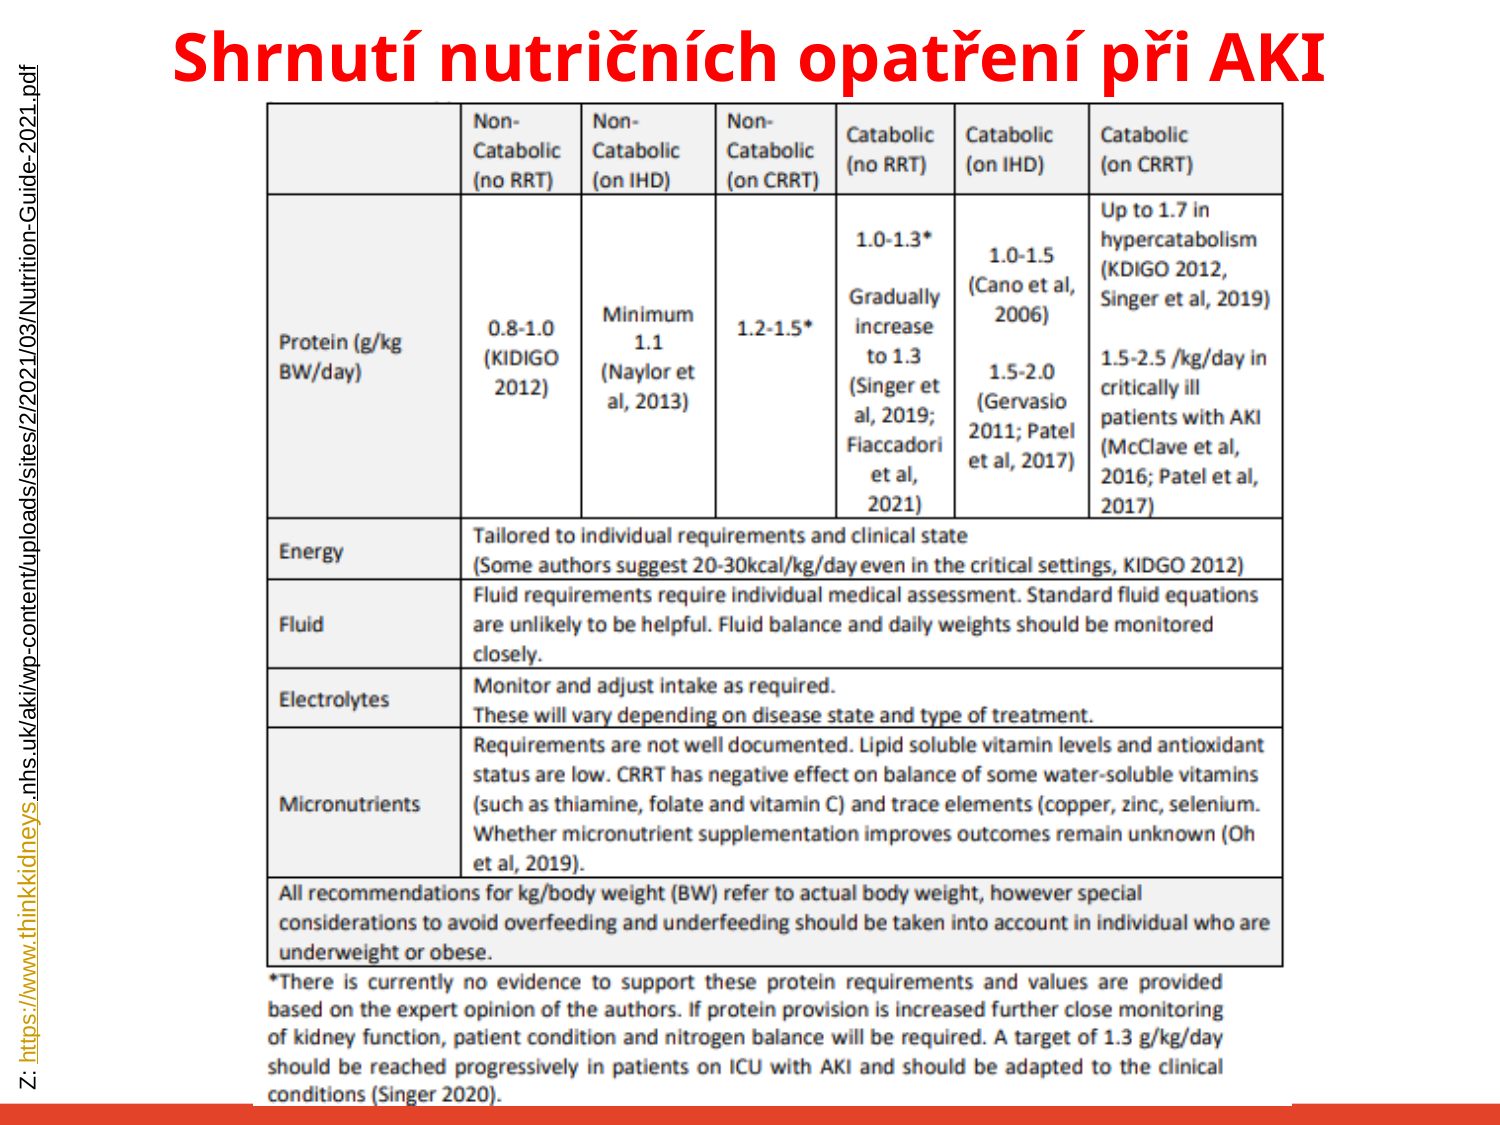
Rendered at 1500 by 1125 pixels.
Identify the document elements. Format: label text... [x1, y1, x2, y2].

title Shrnutí nutričních opatření při AKI [51, 0, 1449, 155]
text_box Z: https://www.thinkkidneys.nhs.uk/aki/wp-content/uploads/sites/2/2021/03/Nutrition-Guide-2021.pdf [3, 0, 49, 1106]
picture [253, 101, 1292, 1106]
